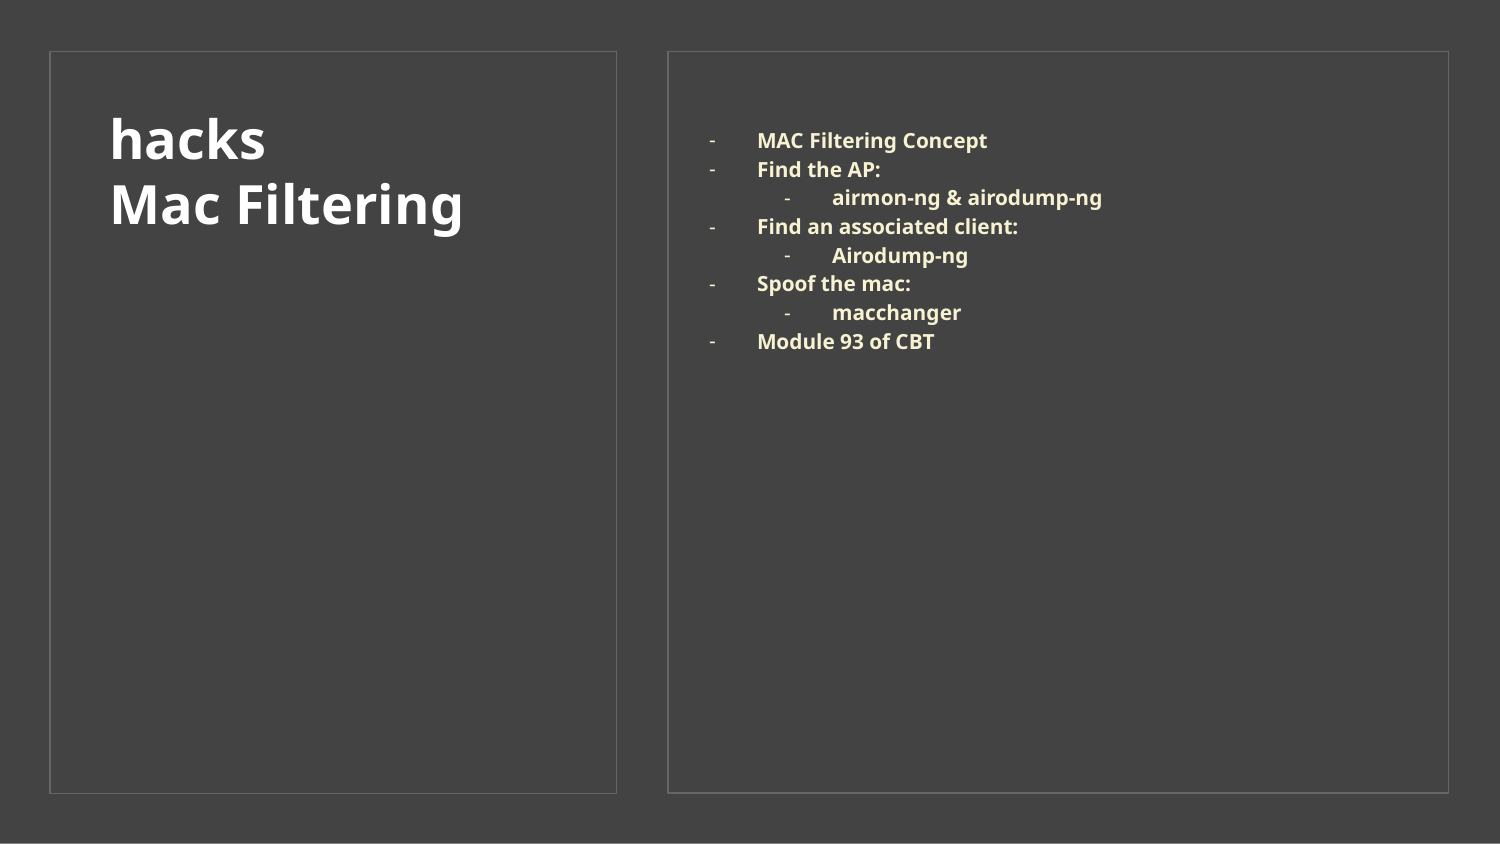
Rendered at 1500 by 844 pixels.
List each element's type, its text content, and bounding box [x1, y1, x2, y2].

list MAC Filtering Concept Find the AP: airmon-ng & airodump-ng Find an associated client: Airodump-ng Spoof the mac: macchanger Module 93 of CBT [667, 50, 1438, 801]
title hacks Mac Filtering [94, 90, 573, 747]
